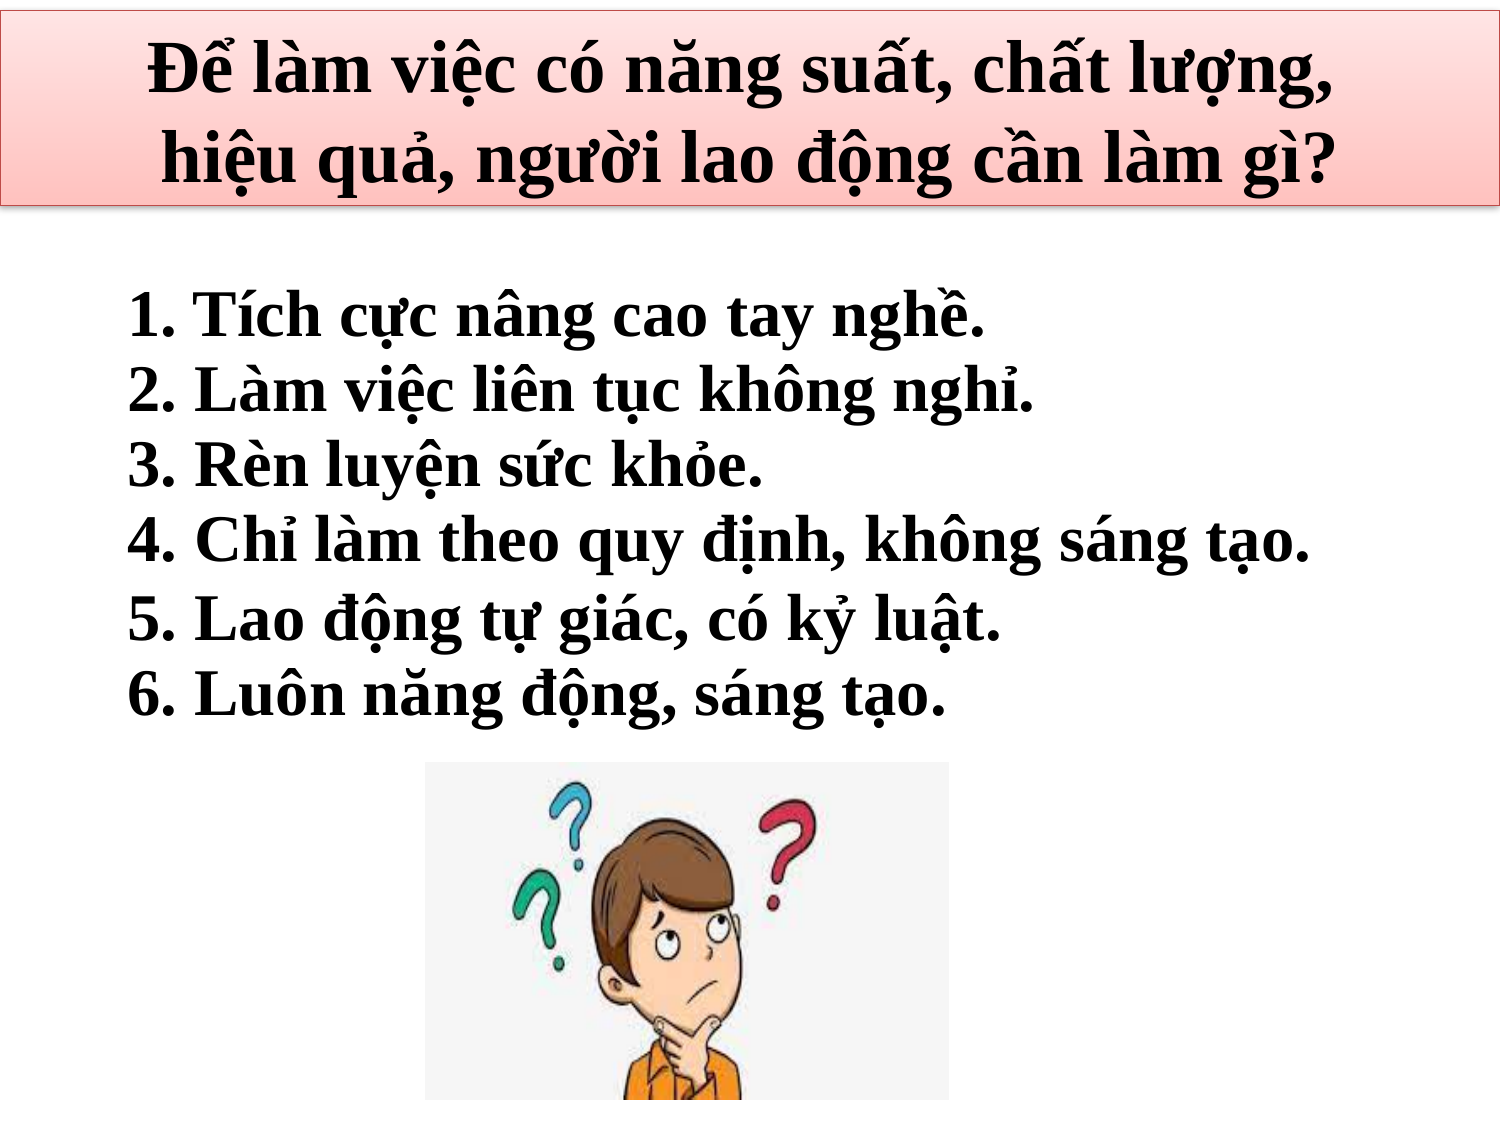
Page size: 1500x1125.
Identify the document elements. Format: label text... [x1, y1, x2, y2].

text_box 5. Lao động tự giác, có kỷ luật. [112, 566, 1425, 641]
text_box 6. Luôn năng động, sáng tạo. [112, 641, 1425, 737]
text_box 1. Tích cực nâng cao tay nghề. [112, 262, 1425, 337]
text_box 4. Chỉ làm theo quy định, không sáng tạo. [112, 487, 1350, 583]
picture [424, 762, 949, 1101]
text_box Để làm việc có năng suất, chất lượng, hiệu quả, người lao động cần làm gì? [0, 10, 1500, 206]
text_box 2. Làm việc liên tục không nghỉ. [112, 337, 1425, 412]
text_box 3. Rèn luyện sức khỏe. [112, 412, 1425, 508]
